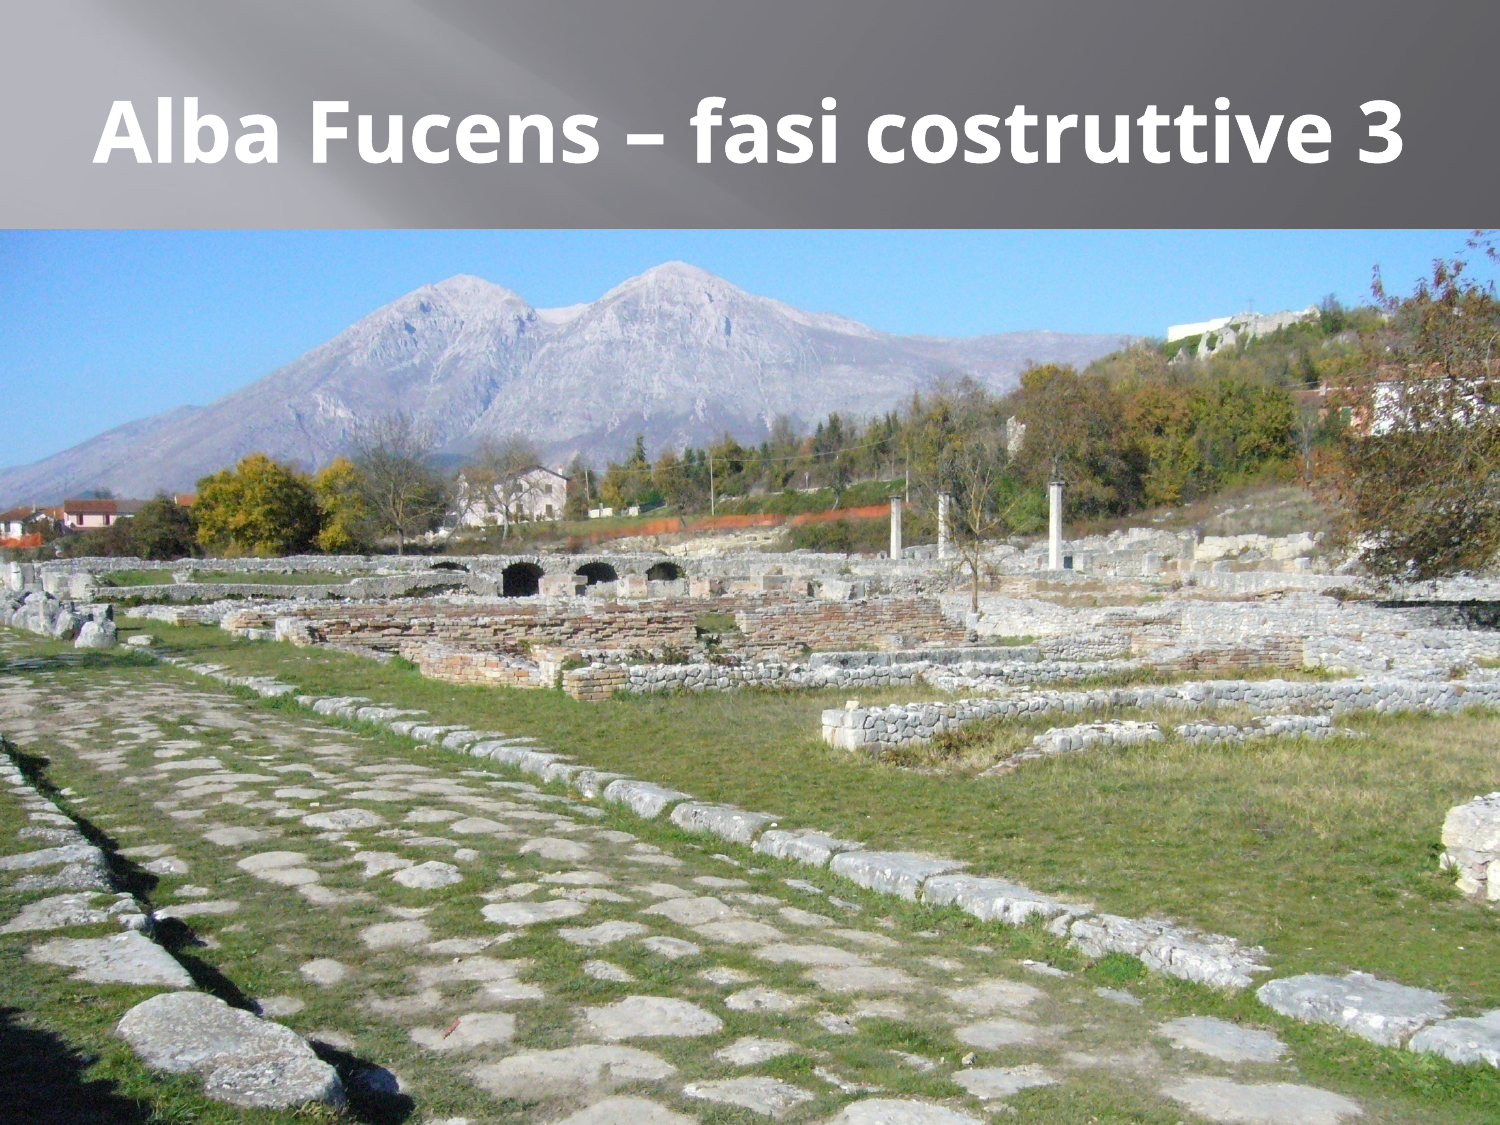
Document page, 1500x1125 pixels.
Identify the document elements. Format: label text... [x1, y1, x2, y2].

title Alba Fucens – fasi costruttive 3 [75, 45, 1425, 211]
picture [0, 228, 1500, 1125]
